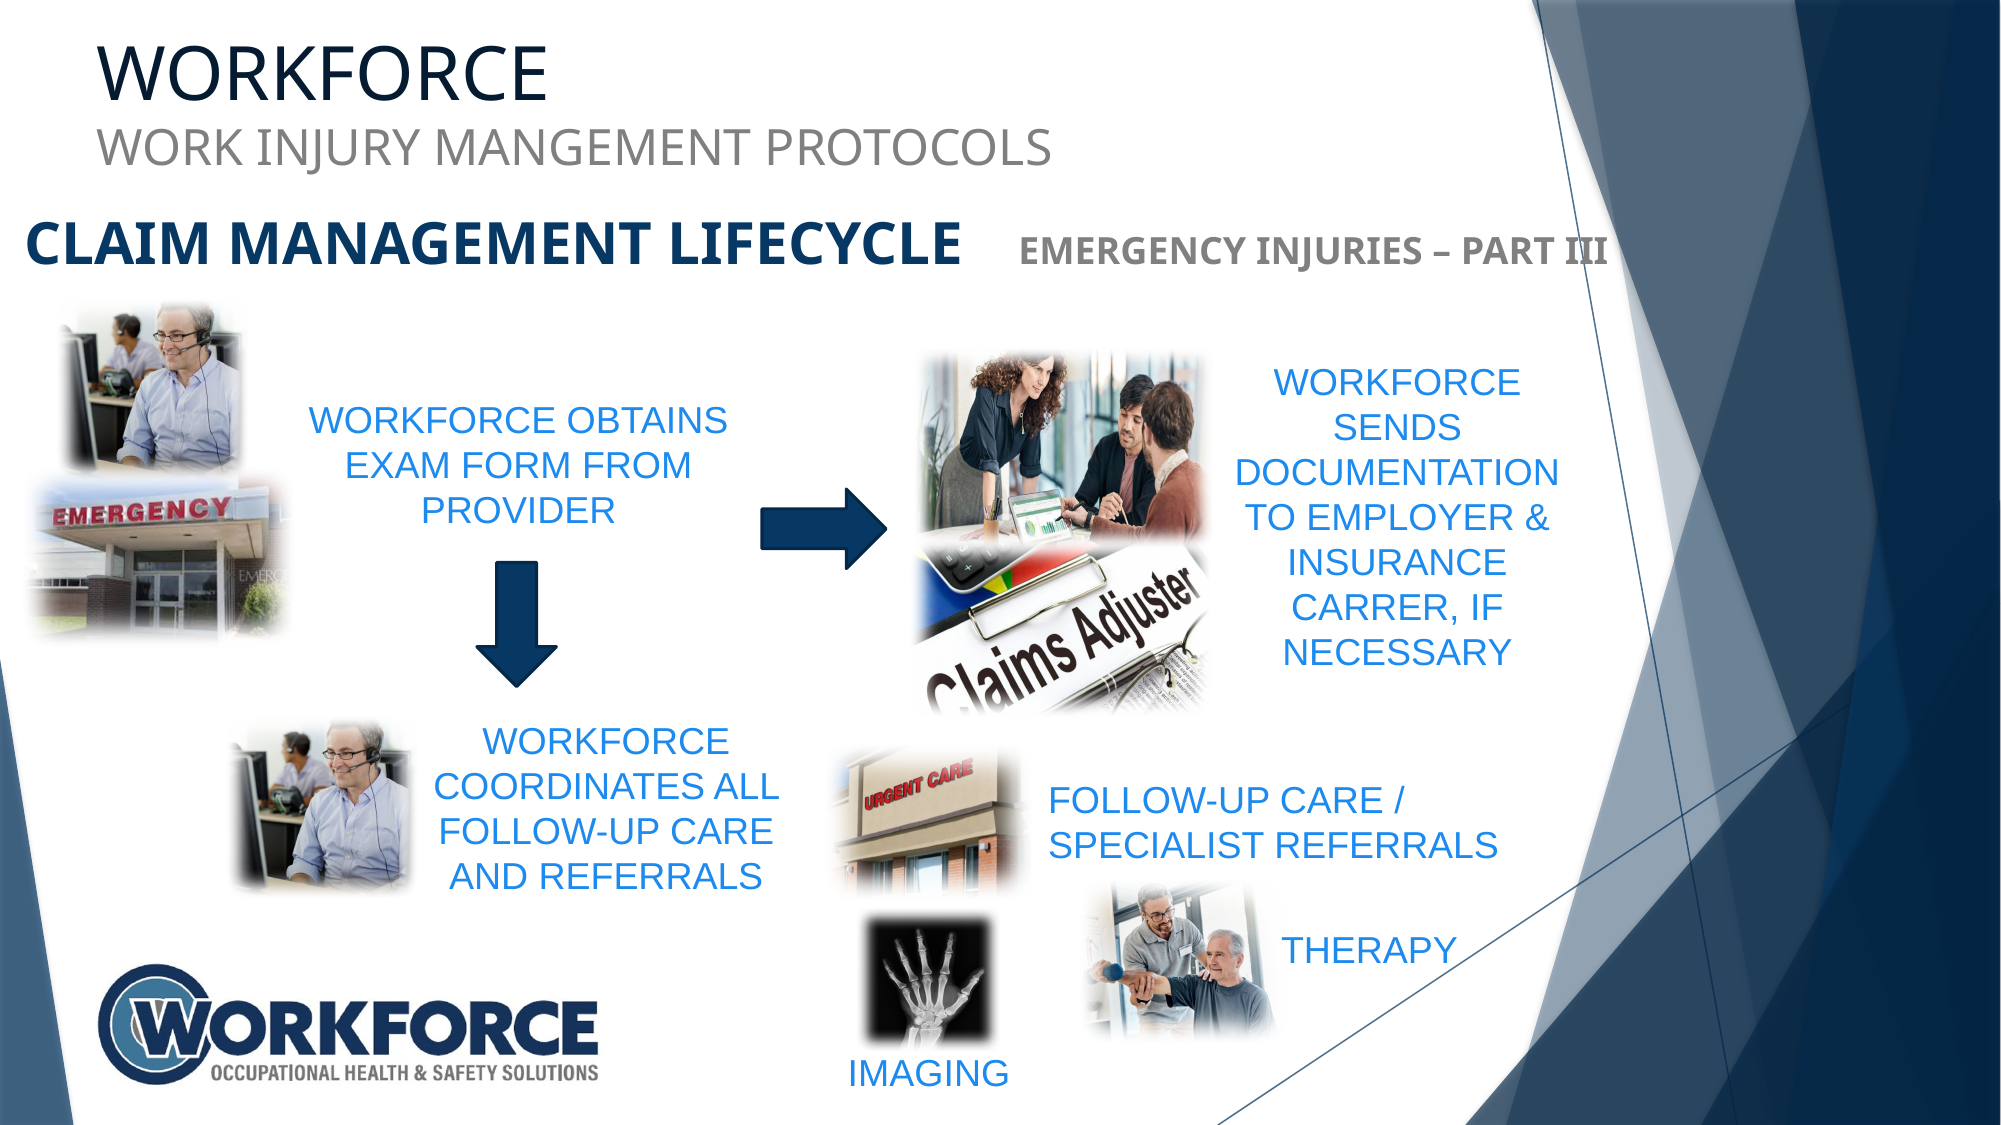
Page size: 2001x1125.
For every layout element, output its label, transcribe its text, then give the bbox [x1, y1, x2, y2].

picture [1078, 876, 1289, 1045]
text_box IMAGING [833, 1041, 1370, 1102]
text_box THERAPY [1294, 918, 1803, 979]
picture [908, 345, 1216, 719]
text_box [760, 487, 888, 570]
text_box WORKFORCE COORDINATES ALL FOLLOW-UP CARE AND REFERRALS [411, 709, 802, 904]
text_box WORKFORCE OBTAINS EXAM FORM FROM PROVIDER [275, 388, 763, 538]
title WORKFORCE WORK INJURY MANGEMENT PROTOCOLS [81, 18, 1761, 238]
picture [20, 297, 297, 650]
text_box CLAIM MANAGEMENT LIFECYCLE EMERGENCY INJURIES – PART III [9, 199, 1624, 284]
text_box FOLLOW-UP CARE / SPECIALIST REFERRALS [1039, 769, 1571, 874]
picture [225, 715, 419, 901]
text_box [475, 560, 558, 688]
text_box WORKFORCE SENDS DOCUMENTATION TO EMPLOYER & INSURANCE CARRER, IF NECESSARY [1217, 350, 1588, 681]
picture [80, 947, 611, 1103]
picture [855, 905, 1003, 1053]
picture [823, 742, 1034, 903]
